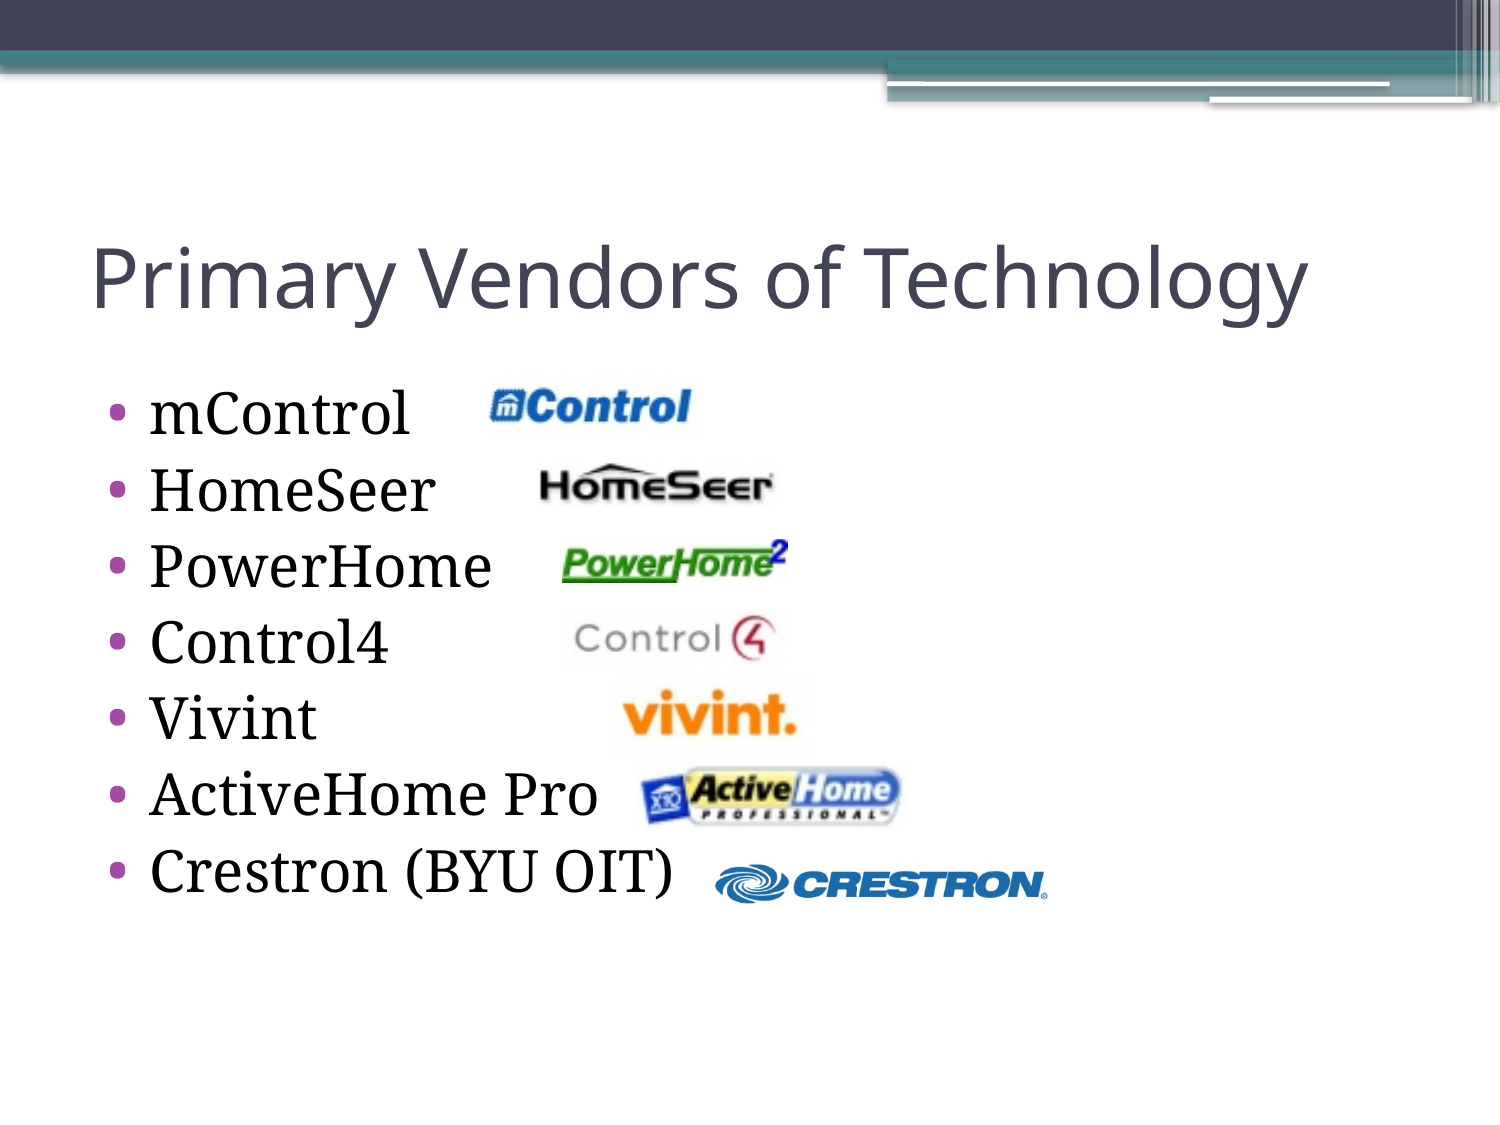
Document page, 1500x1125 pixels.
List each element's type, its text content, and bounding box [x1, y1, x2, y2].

picture [562, 539, 788, 584]
picture [612, 674, 815, 760]
picture [537, 462, 779, 507]
list mControl HomeSeer PowerHome Control4 Vivint ActiveHome Pro Crestron (BYU OIT) [75, 368, 1425, 1079]
title Primary Vendors of Technology [75, 187, 1425, 363]
picture [487, 374, 703, 438]
picture [699, 849, 1069, 929]
picture [637, 762, 908, 832]
picture [562, 610, 788, 671]
